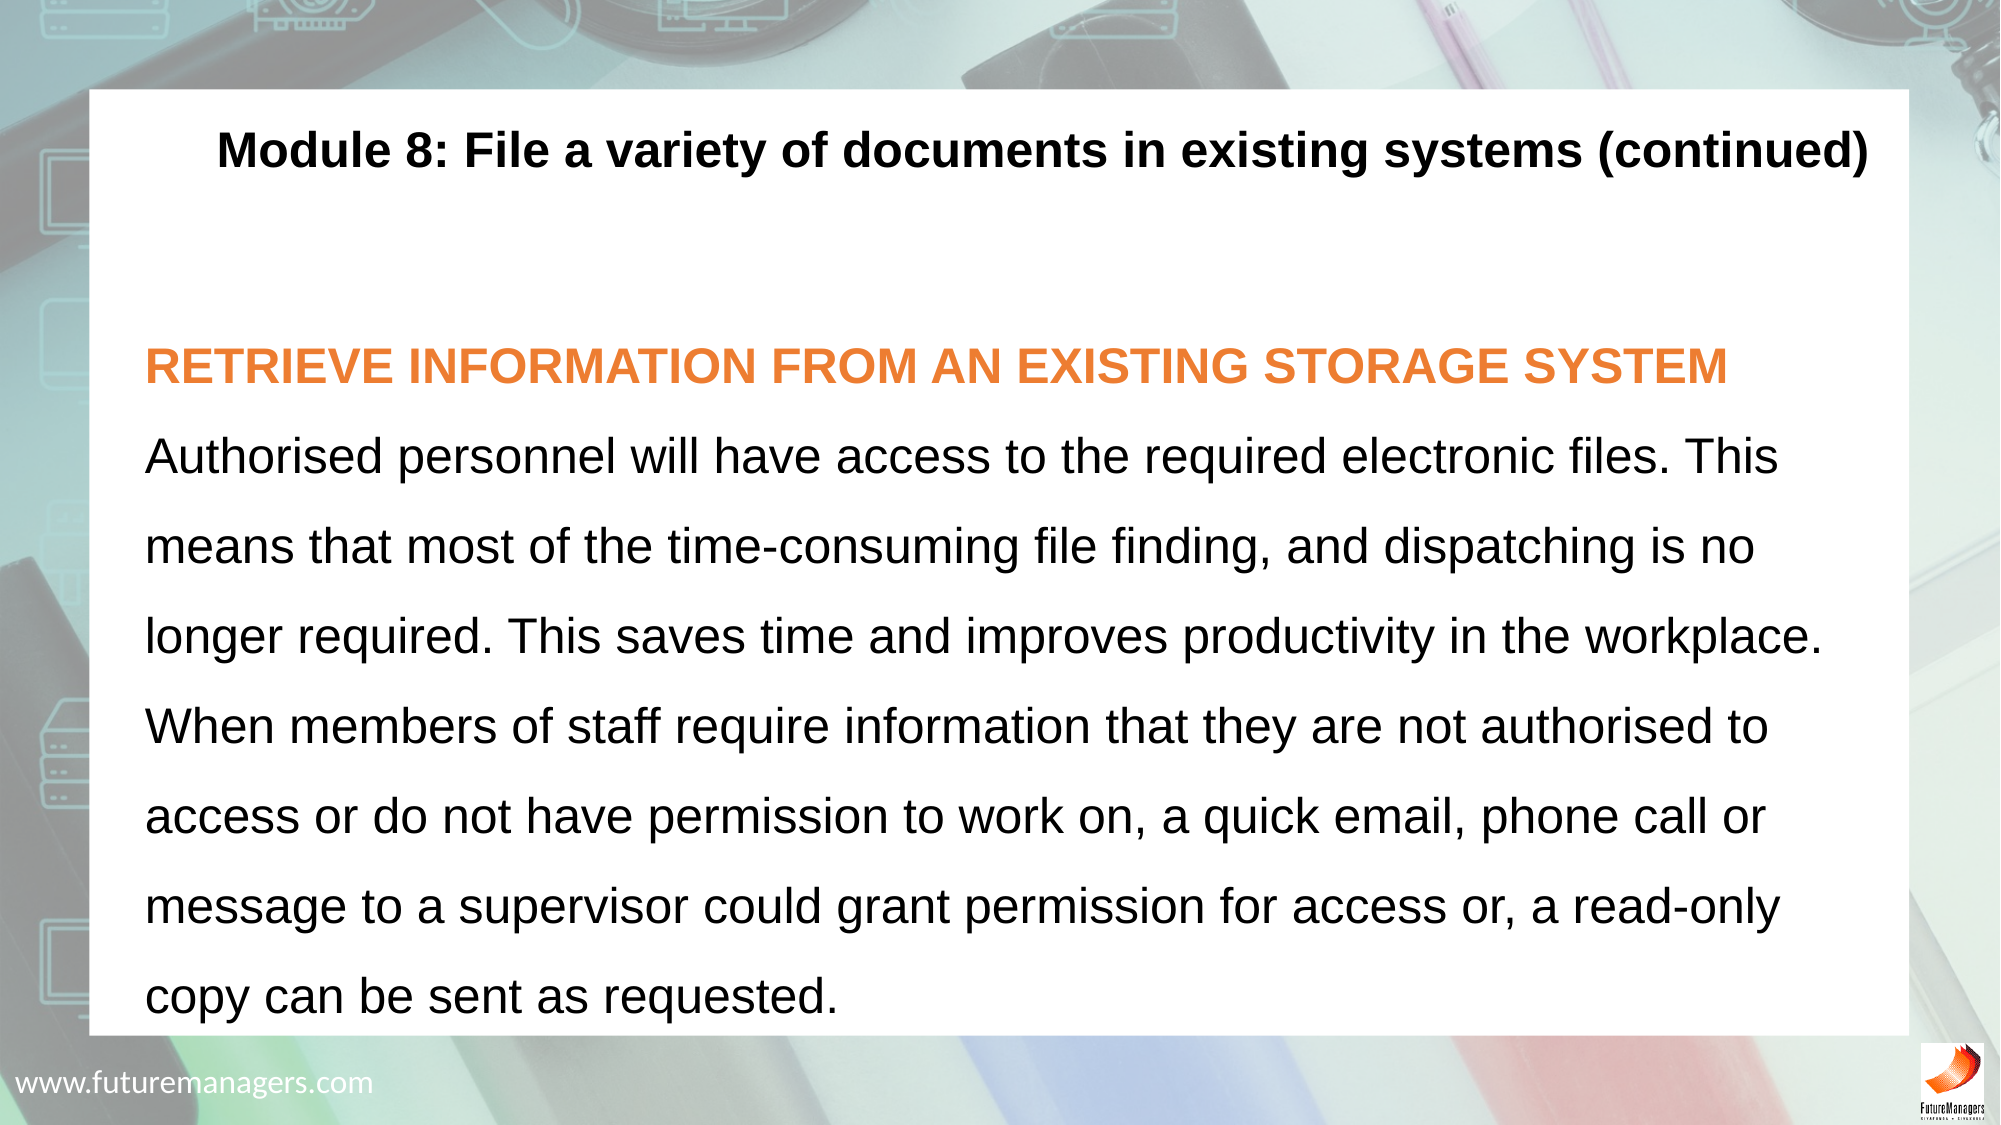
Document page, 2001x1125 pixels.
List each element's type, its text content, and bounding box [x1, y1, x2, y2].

picture [1921, 1043, 1984, 1120]
text_box RETRIEVE INFORMATION FROM AN EXISTING STORAGE SYSTEM Authorised personnel will have access to the required electronic files. This means that most of the time-consuming file finding, and dispatching is no longer required. This saves time and improves productivity in the workplace. When members of staff require information that they are not authorised to access or do not have permission to work on, a quick email, phone call or message to a supervisor could grant permission for access or, a read-only copy can be sent as requested. [130, 295, 1869, 1031]
text_box [88, 88, 1910, 1037]
text_box www.futuremanagers.com [0, 1052, 1447, 1108]
text_box Module 8: File a variety of documents in existing systems (continued) [109, 109, 1886, 185]
